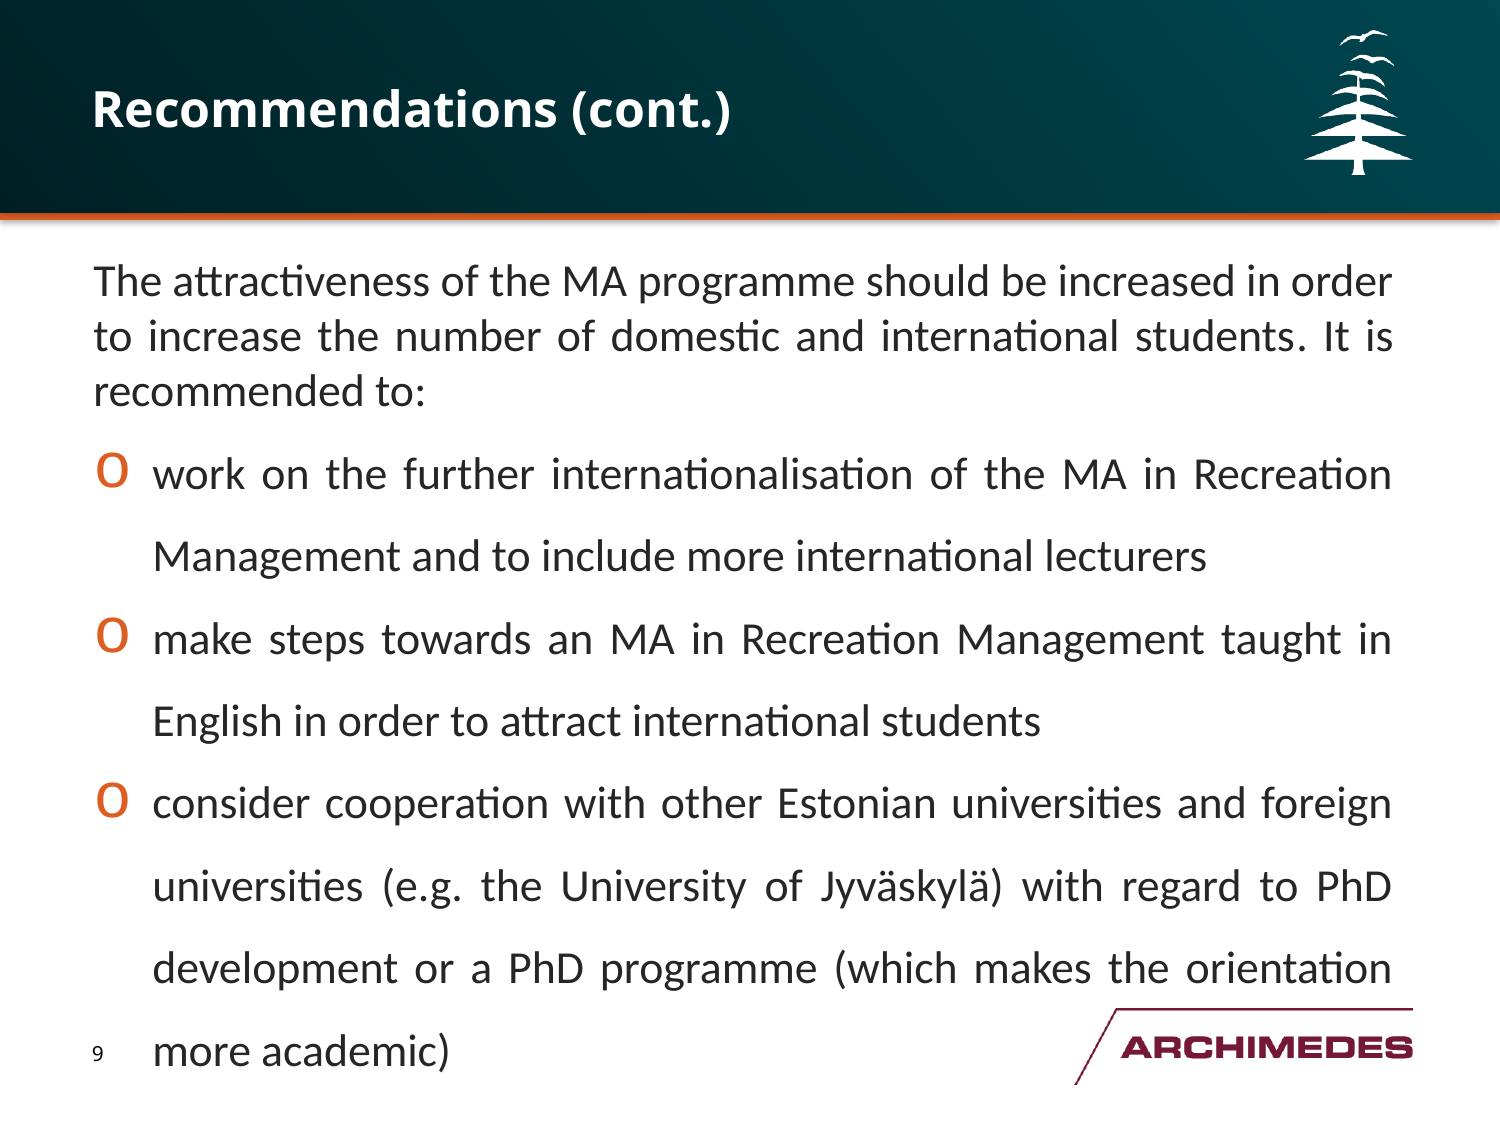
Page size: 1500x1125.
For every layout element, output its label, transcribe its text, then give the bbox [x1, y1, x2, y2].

picture [1303, 30, 1413, 175]
title Recommendations (cont.) [76, 0, 1176, 213]
list The attractiveness of the MA programme should be increased in order to increase the number of domestic and international students. It is recommended to: work on the further internationalisation of the MA in Recreation Management and to include more international lecturers make steps towards an MA in Recreation Management taught in English in order to attract international students consider cooperation with other Estonian universities and foreign universities (e.g. the University of Jyväskylä) with regard to PhD development or a PhD programme (which makes the orientation more academic) [75, 243, 1412, 932]
slide_number 9 [76, 1025, 184, 1085]
picture [1074, 1008, 1413, 1085]
